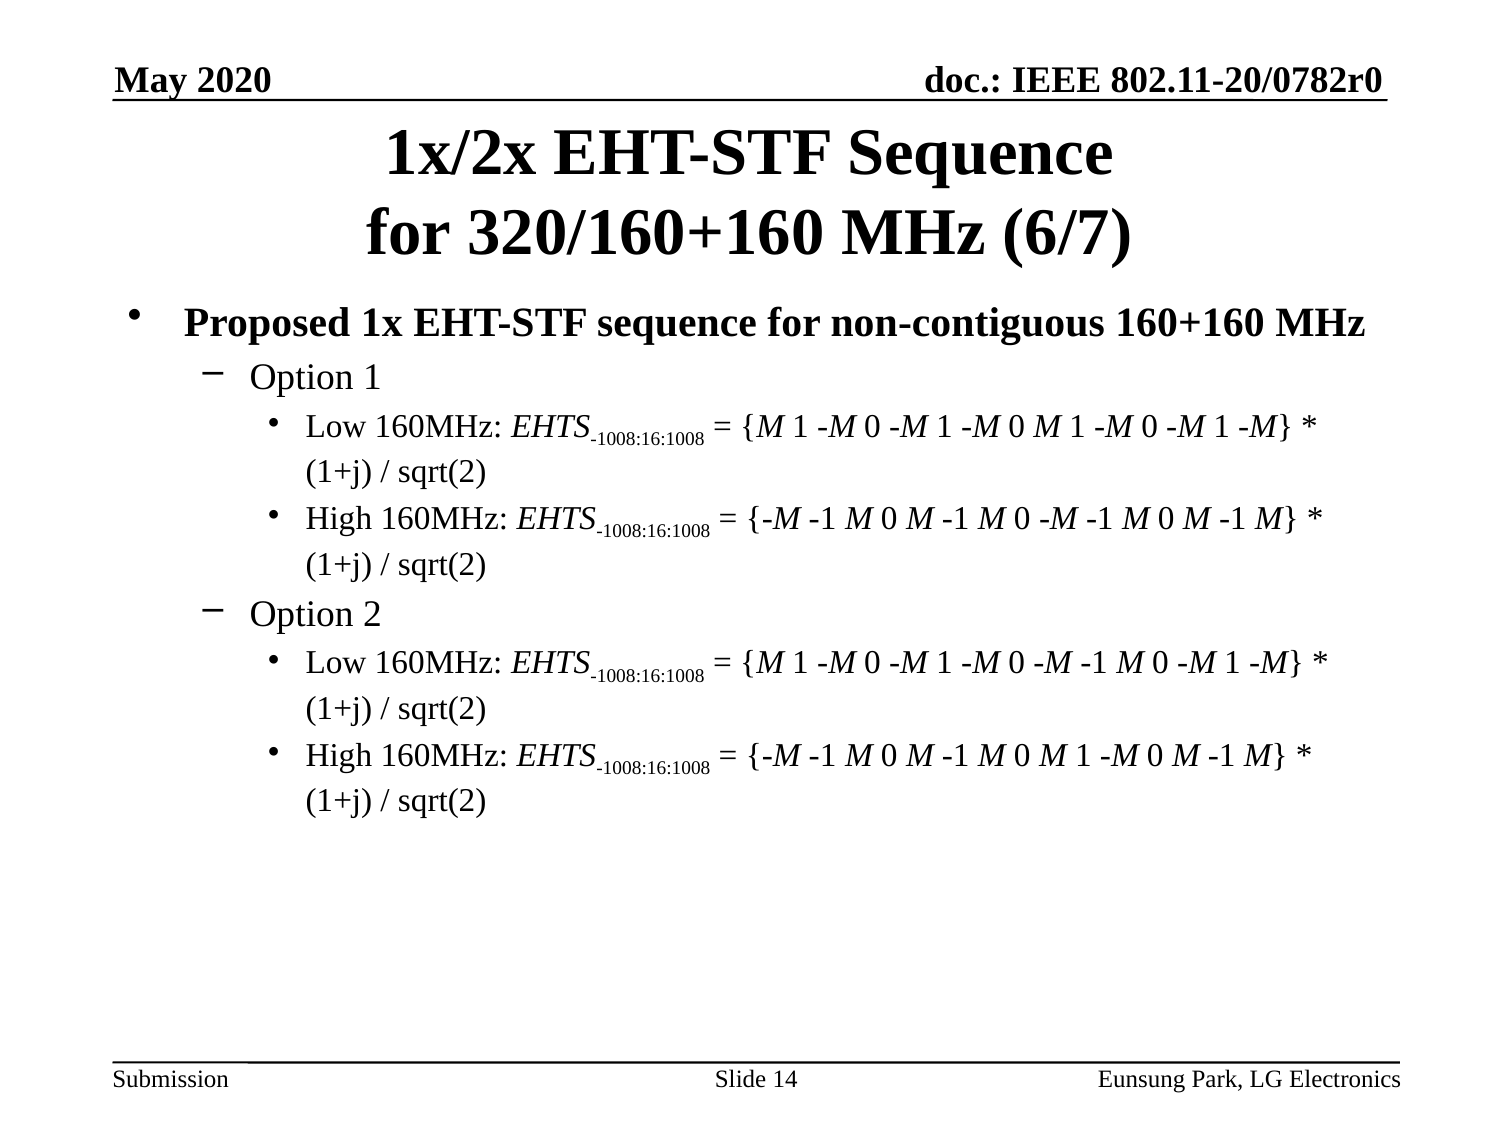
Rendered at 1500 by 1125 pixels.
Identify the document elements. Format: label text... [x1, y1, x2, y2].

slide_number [114, 54, 274, 101]
footer Eunsung Park, LG Electronics [1038, 1061, 1402, 1093]
slide_number Slide 14 [712, 1061, 800, 1093]
list Proposed 1x EHT-STF sequence for non-contiguous 160+160 MHz Option 1 Low 160MHz: EHTS-1008:16:1008 = {M 1 -M 0 -M 1 -M 0 M 1 -M 0 -M 1 -M} * (1+j) / sqrt(2) High 160MHz: EHTS-1008:16:1008 = {-M -1 M 0 M -1 M 0 -M -1 M 0 M -1 M} * (1+j) / sqrt(2) Option 2 Low 160MHz: EHTS-1008:16:1008 = {M 1 -M 0 -M 1 -M 0 -M -1 M 0 -M 1 -M} * (1+j) / sqrt(2) High 160MHz: EHTS-1008:16:1008 = {-M -1 M 0 M -1 M 0 M 1 -M 0 M -1 M} * (1+j) / sqrt(2) [112, 287, 1388, 1000]
title 1x/2x EHT-STF Sequence for 320/160+160 MHz (6/7) [112, 112, 1388, 263]
